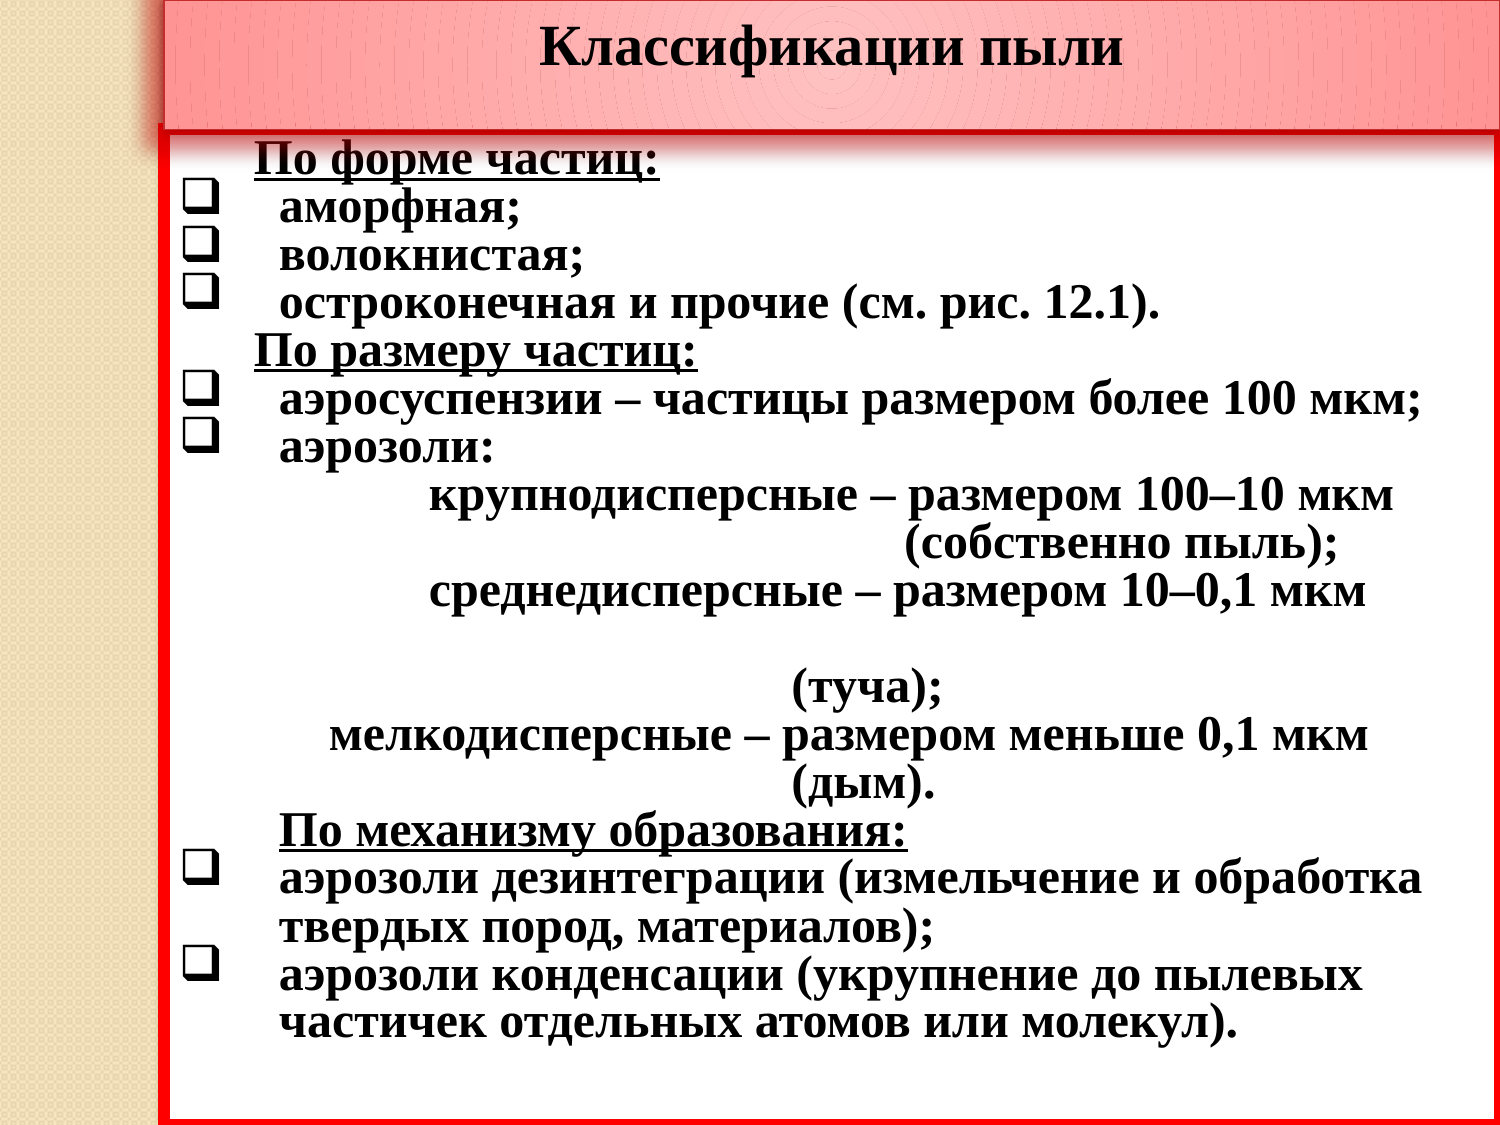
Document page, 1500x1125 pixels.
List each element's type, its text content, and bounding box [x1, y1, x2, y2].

text_box По форме частиц: аморфная; волокнистая; остроконечная и прочие (см. рис. 12.1). По размеру частиц: аэросуспензии – частицы размером более 100 мкм; аэрозоли: крупнодисперсные – размером 100–10 мкм (собственно пыль); среднедисперсные – размером 10–0,1 мкм (туча); мелкодисперсные – размером меньше 0,1 мкм (дым). По механизму образования: аэрозоли дезинтеграции (измельчение и обработка твердых пород, материалов); аэрозоли конденсации (укрупнение до пылевых частичек отдельных атомов или молекул). [163, 166, 1500, 1125]
text_box Классификации пыли [163, 0, 1500, 130]
